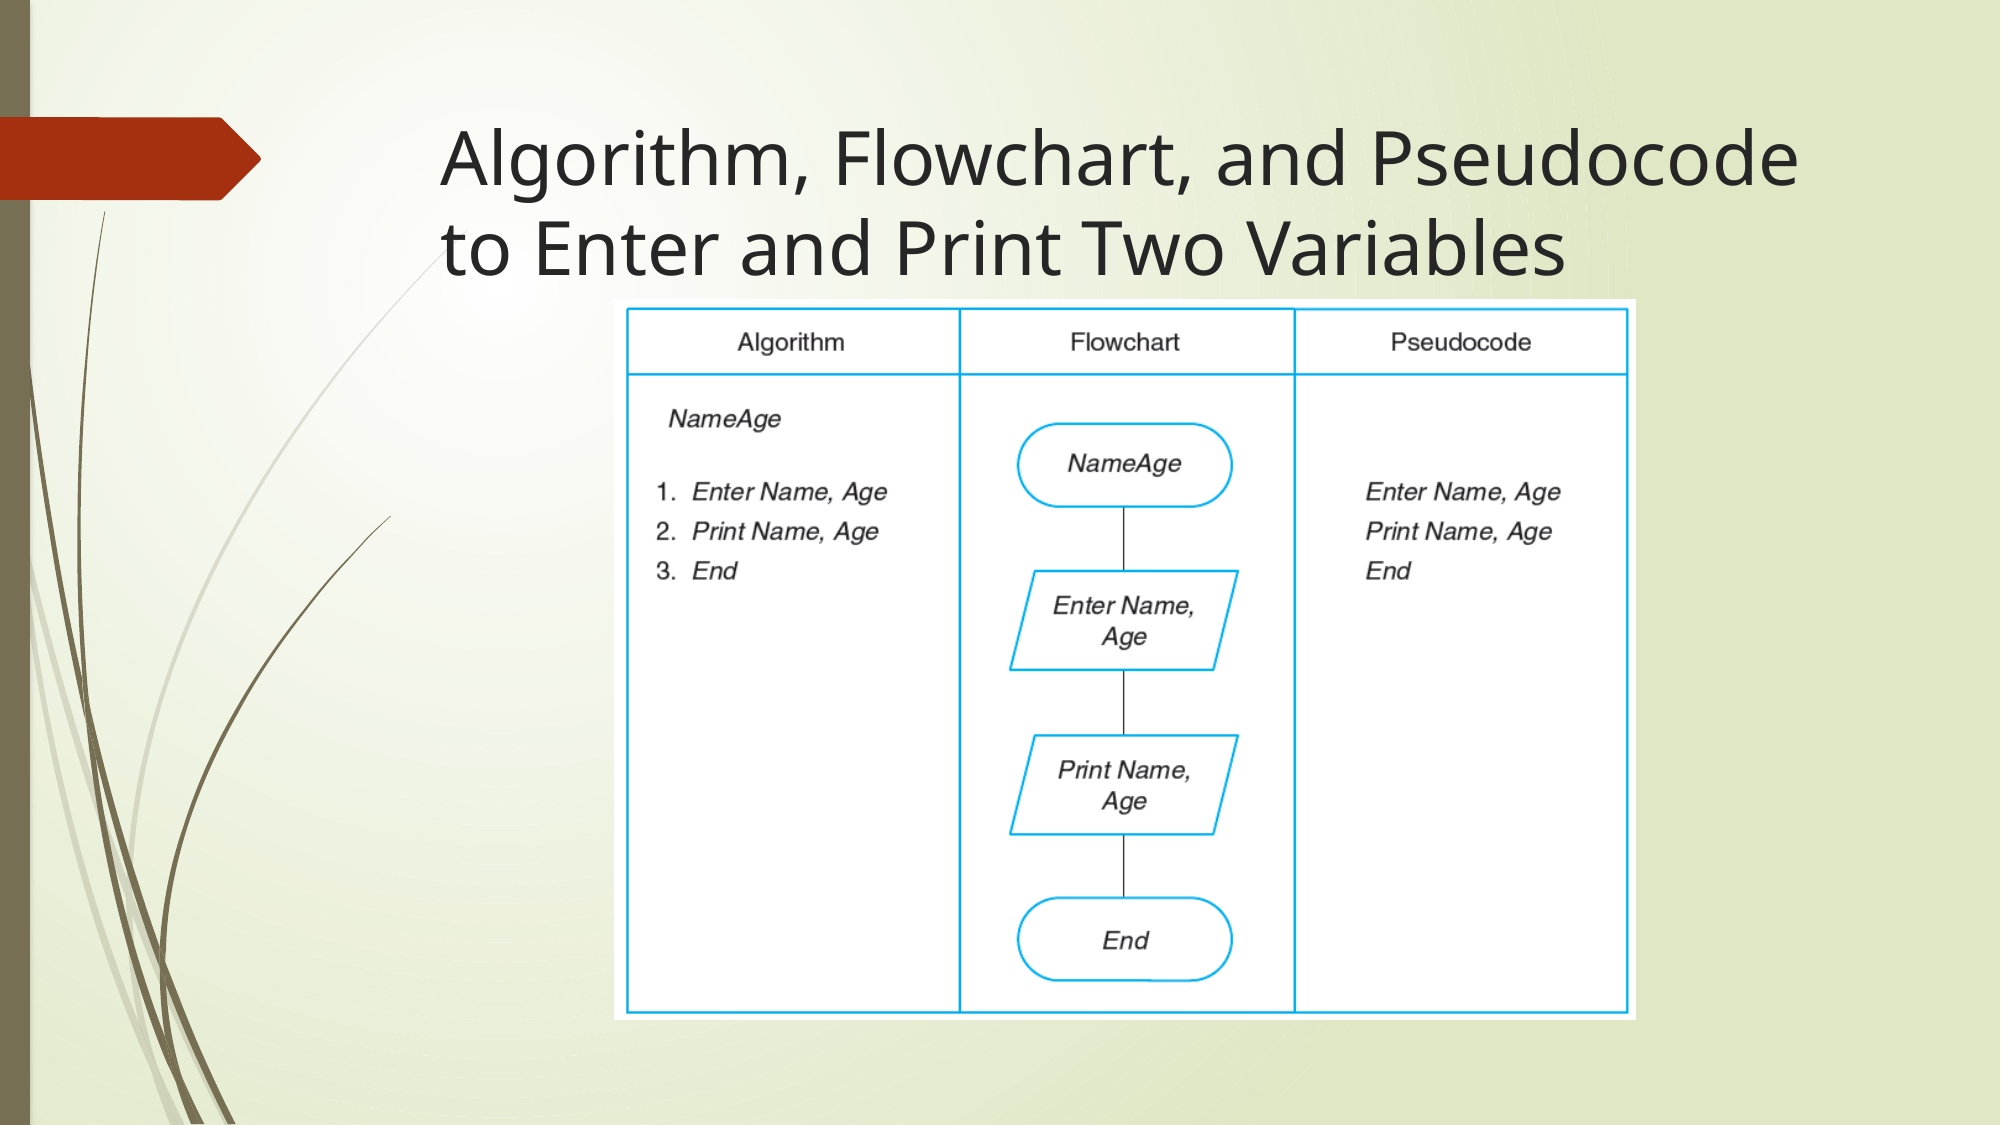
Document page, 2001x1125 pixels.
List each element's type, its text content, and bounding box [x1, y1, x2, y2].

picture [614, 299, 1637, 1020]
title Algorithm, Flowchart, and Pseudocode to Enter and Print Two Variables [425, 102, 1888, 313]
